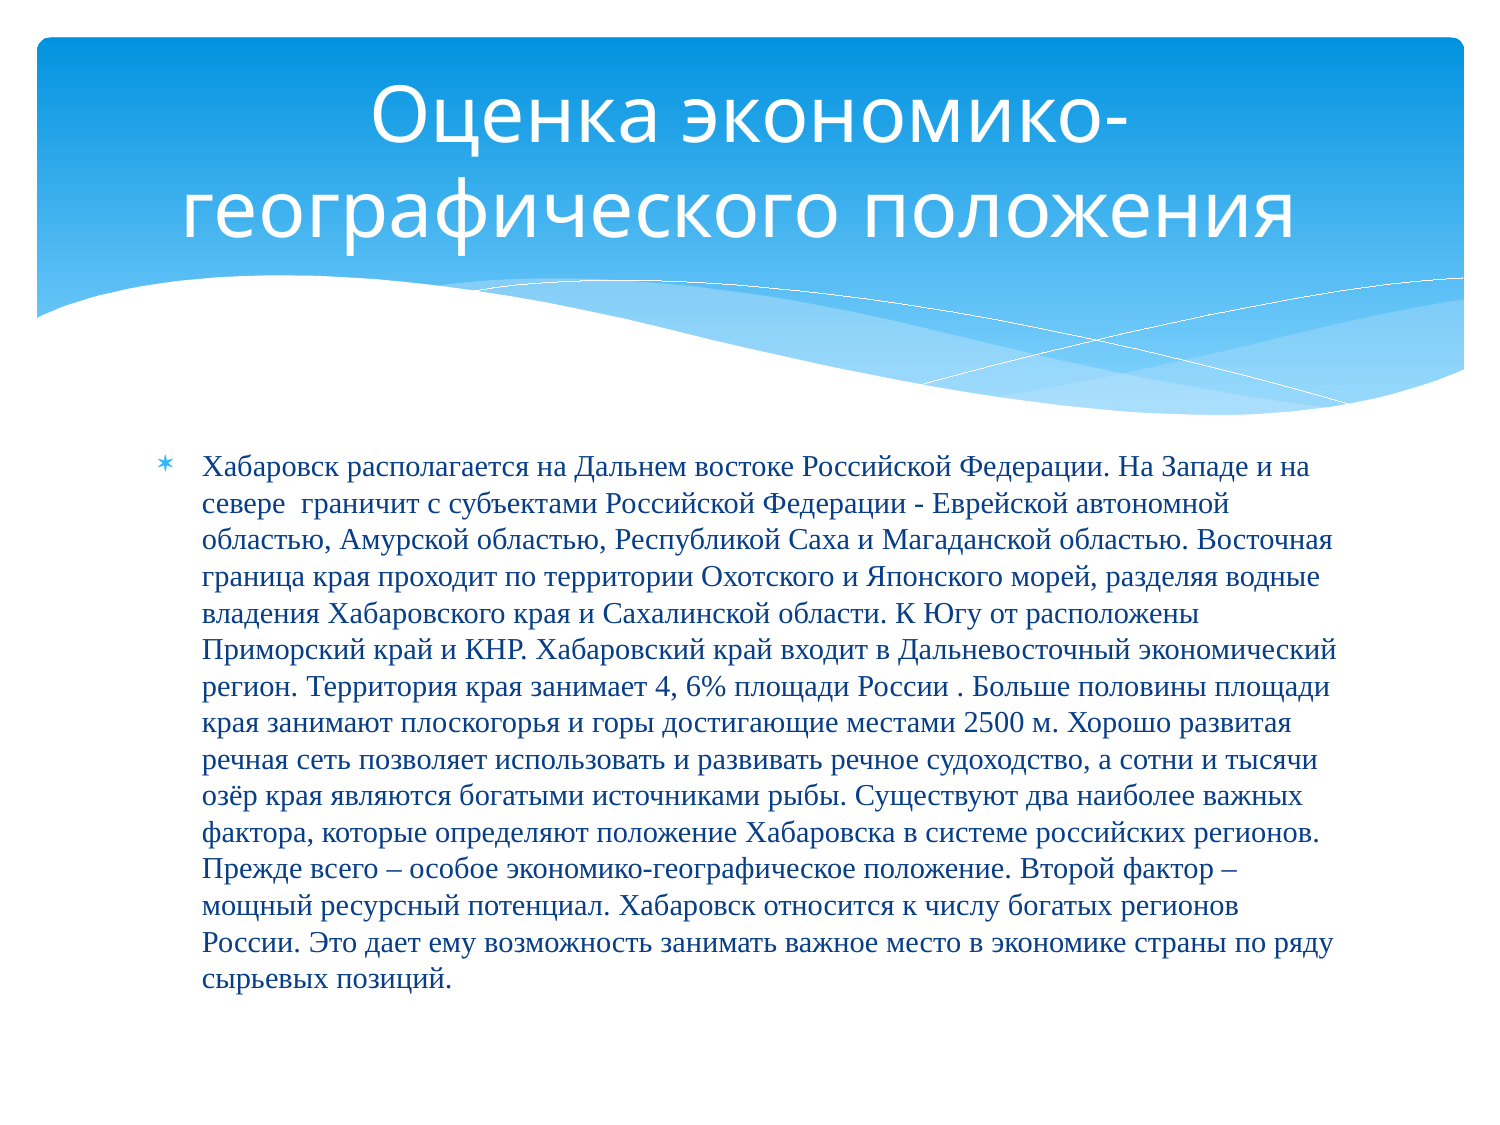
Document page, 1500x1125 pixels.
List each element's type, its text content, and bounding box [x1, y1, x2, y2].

title Оценка экономико-географического положения [75, 55, 1425, 261]
list Хабаровск располагается на Дальнем востоке Российской Федерации. На Западе и на севере граничит с субъектами Российской Федерации - Еврейской автономной областью, Амурской областью, Республикой Саха и Магаданской областью. Восточная граница края проходит по территории Охотского и Японского морей, разделяя водные владения Хабаровского края и Сахалинской области. К Югу от расположены Приморский край и КНР. Хабаровский край входит в Дальневосточный экономический регион. Территория края занимает 4, 6% площади России . Больше половины площади края занимают плоскогорья и горы достигающие местами 2500 м. Хорошо развитая речная сеть позволяет использовать и развивать речное судоходство, а сотни и тысячи озёр края являются богатыми источниками рыбы. Существуют два наиболее важных фактора, которые определяют положение Хабаровска в системе российских регионов. Прежде всего – особое экономико-географическое положение. Второй фактор – мощный ресурсный потенциал. Хабаровск относится к числу богатых регионов России. Это дает ему возможность занимать важное место в экономике страны по ряду сырьевых позиций. [143, 438, 1359, 1005]
